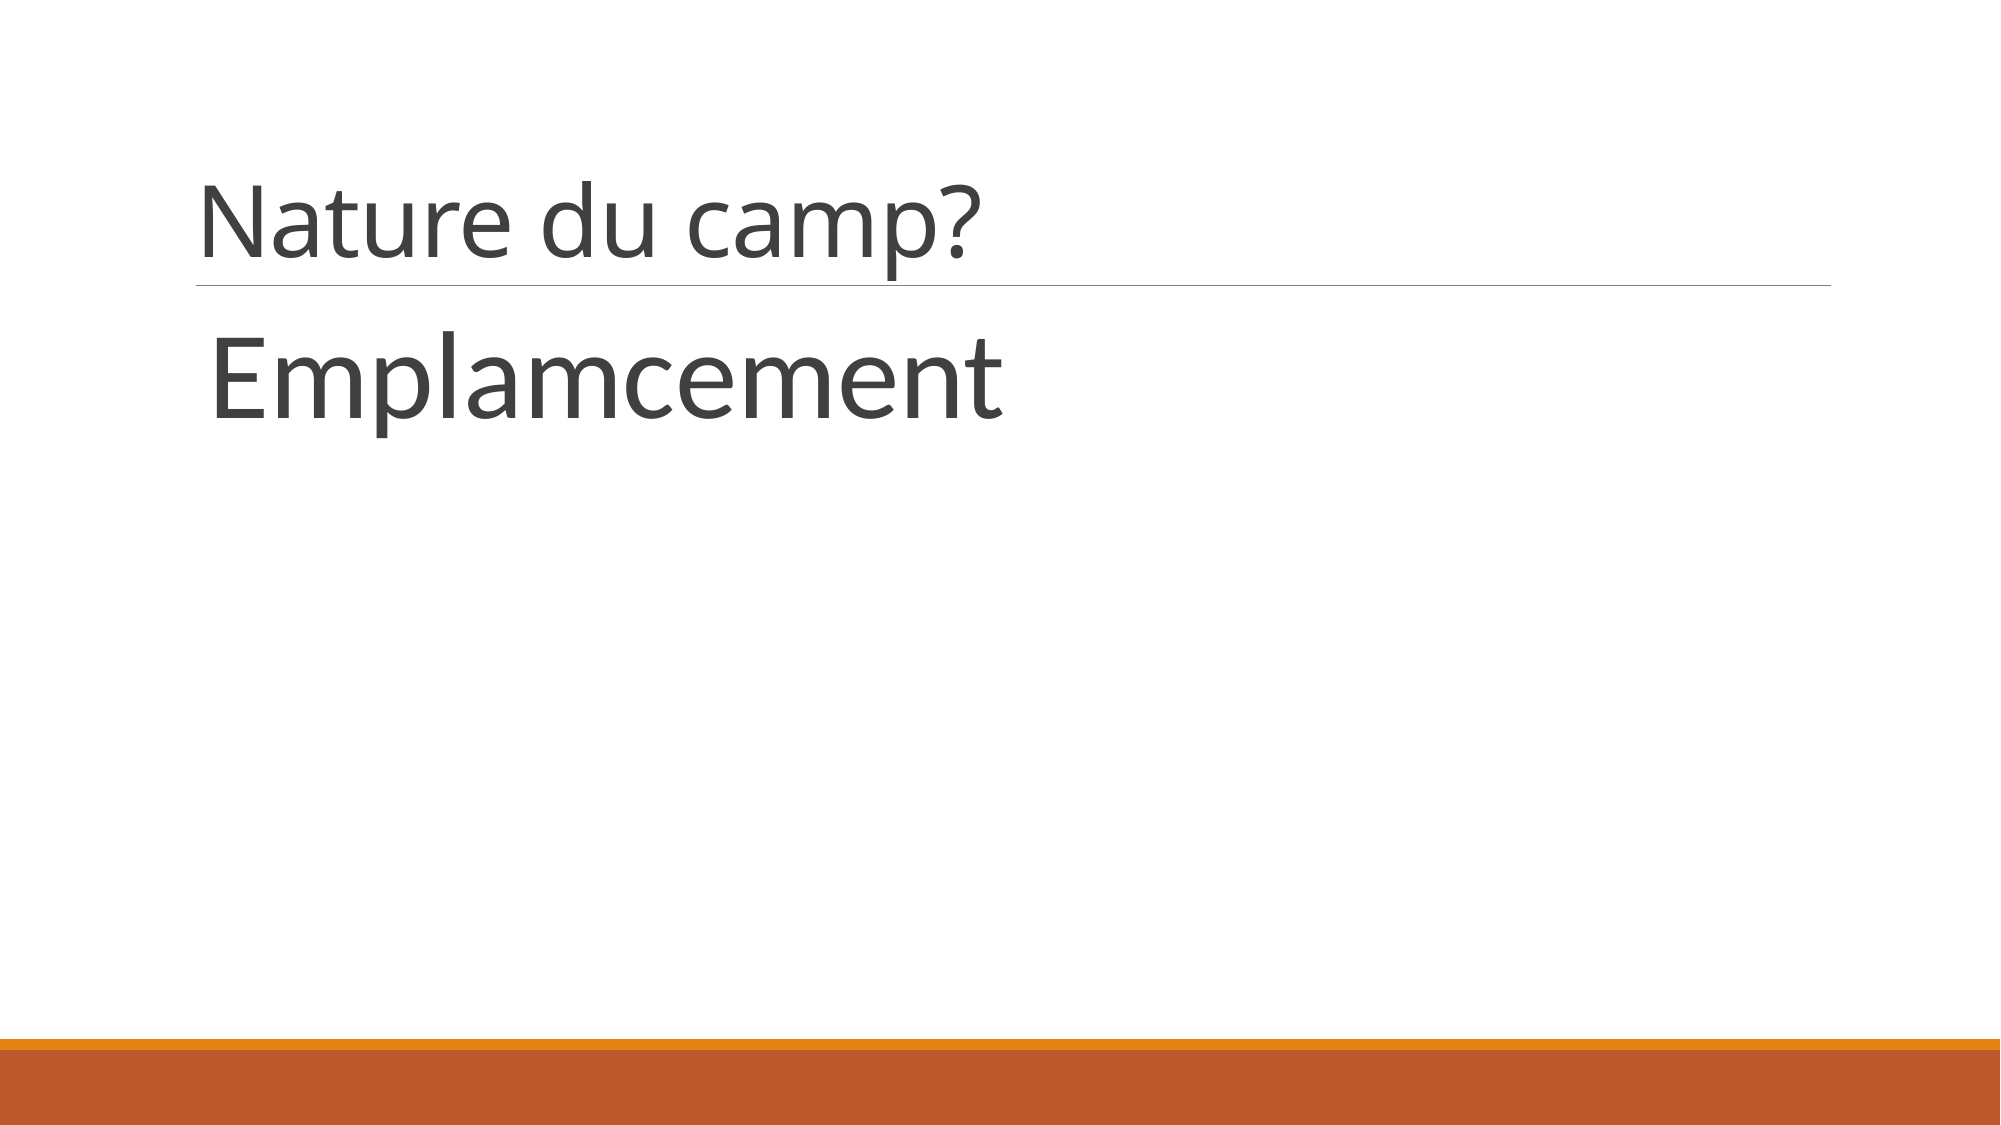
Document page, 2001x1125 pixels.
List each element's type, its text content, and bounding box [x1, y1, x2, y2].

title Nature du camp? [180, 47, 1830, 285]
list Emplamcement [180, 302, 1830, 963]
